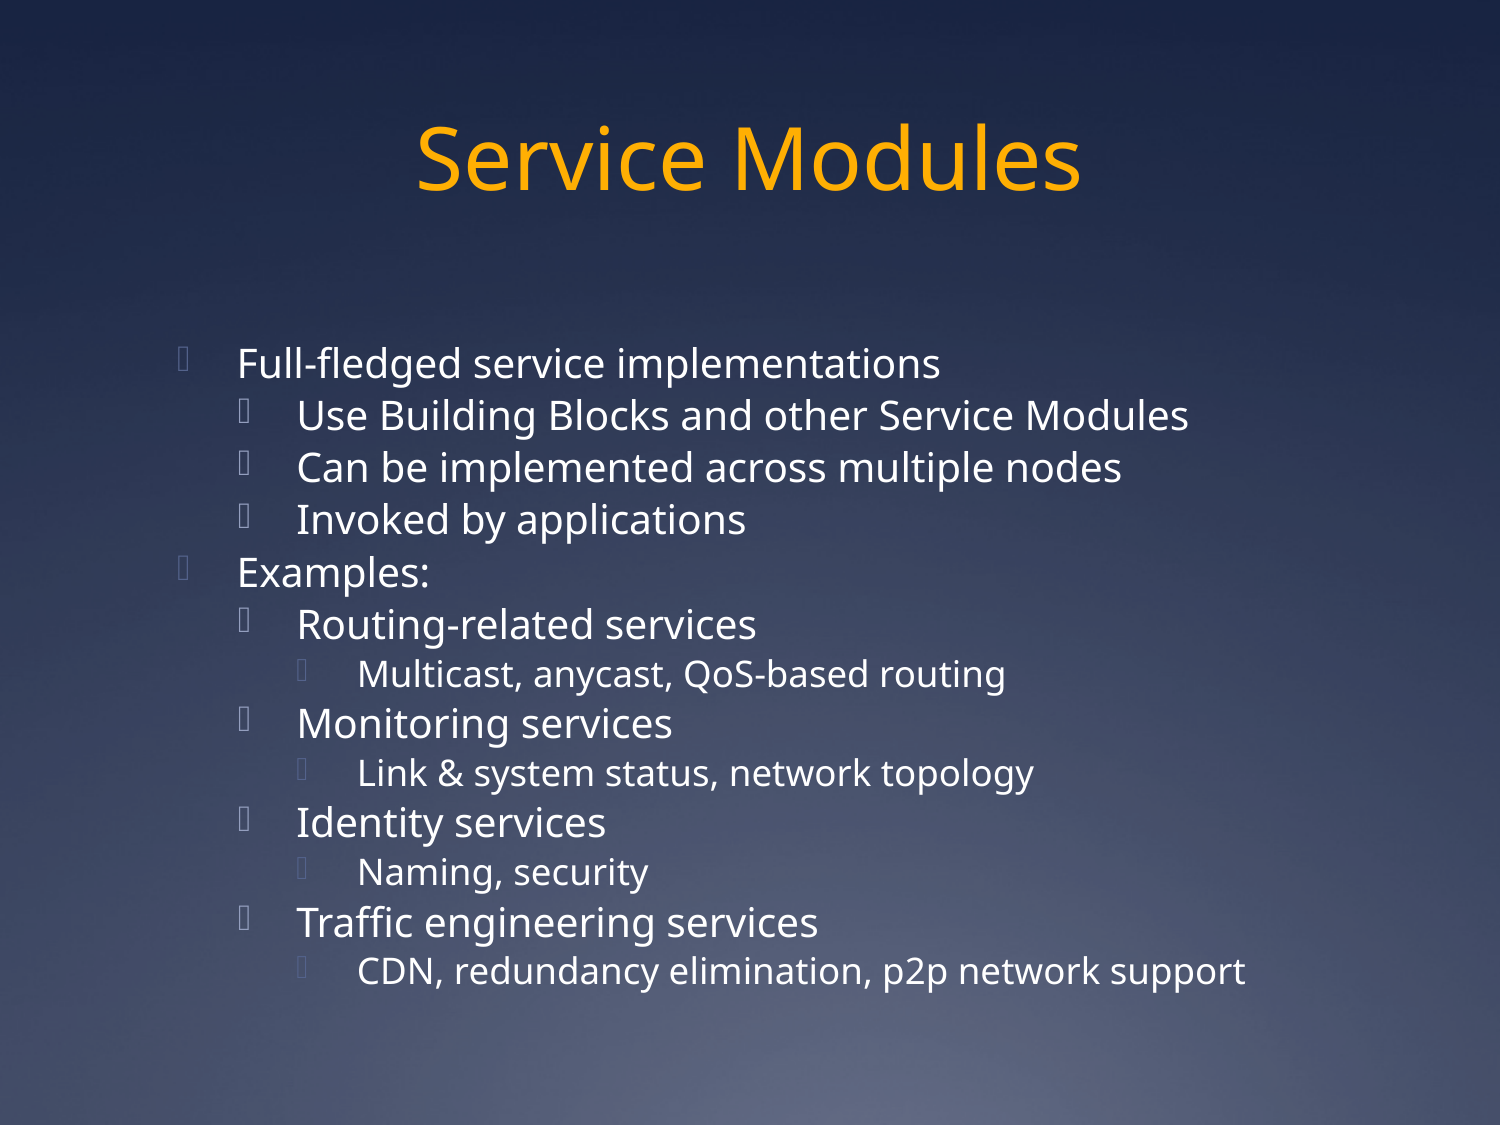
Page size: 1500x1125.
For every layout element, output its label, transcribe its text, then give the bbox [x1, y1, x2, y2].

title Service Modules [100, 95, 1400, 225]
list Full-fledged service implementations Use Building Blocks and other Service Modules Can be implemented across multiple nodes Invoked by applications Examples: Routing-related services Multicast, anycast, QoS-based routing Monitoring services Link & system status, network topology Identity services Naming, security Traffic engineering services CDN, redundancy elimination, p2p network support [162, 335, 1338, 1005]
